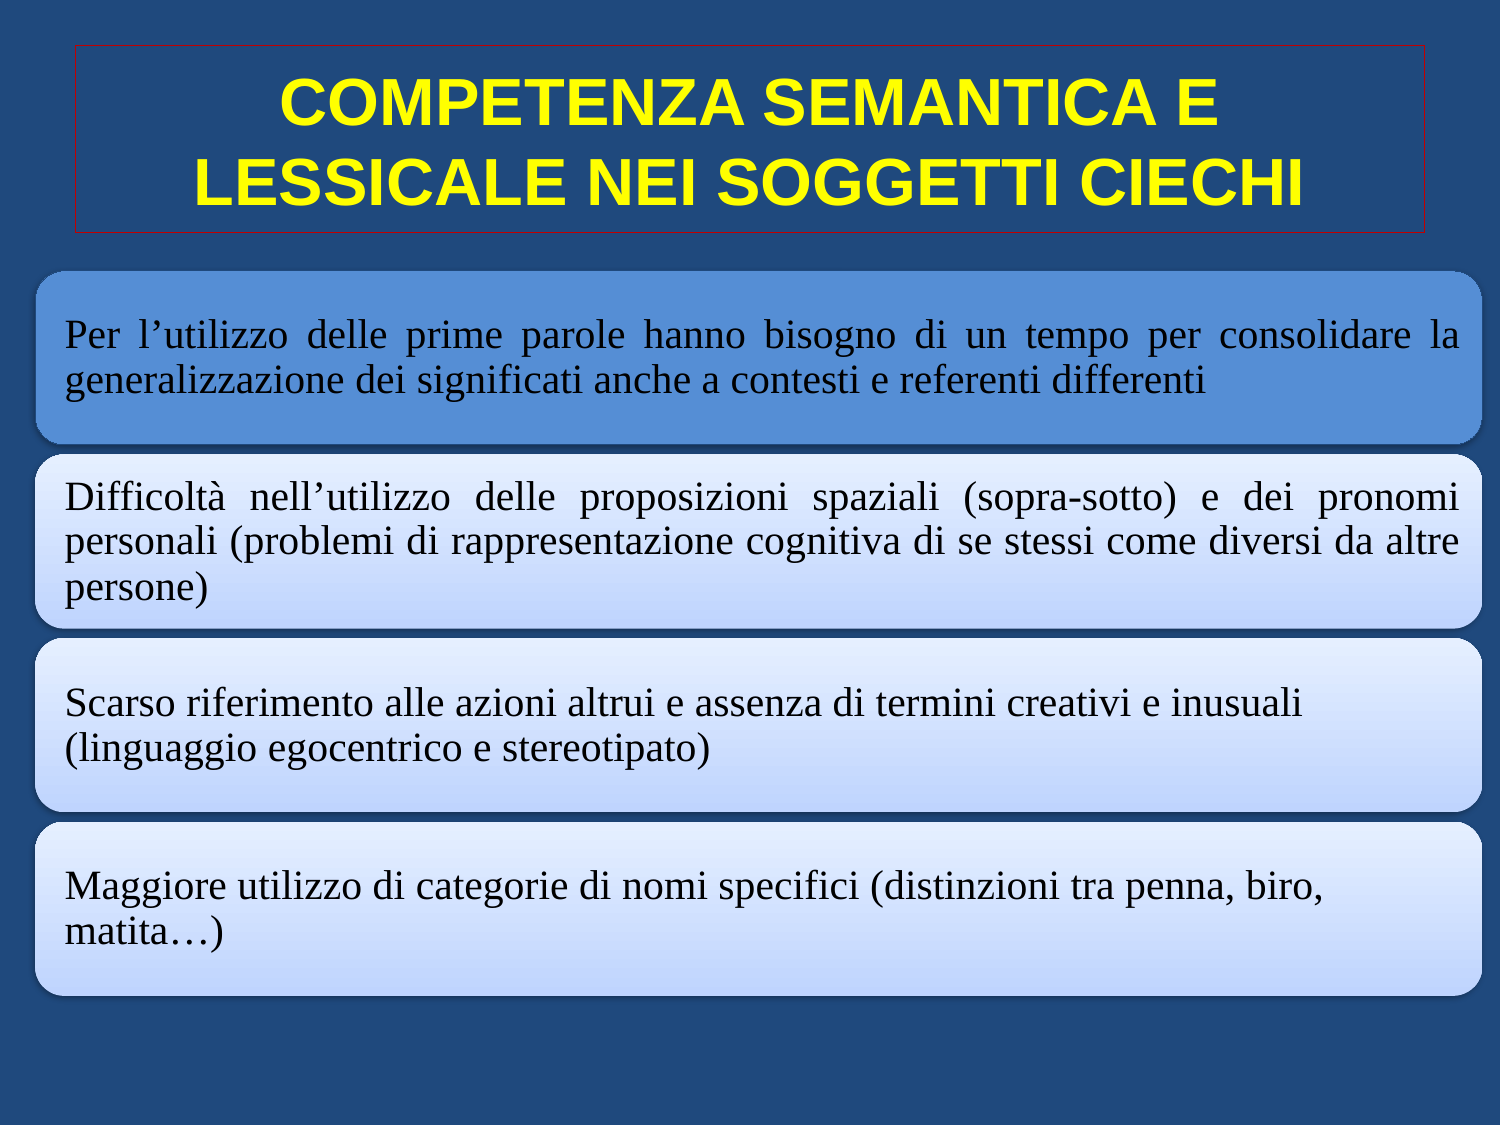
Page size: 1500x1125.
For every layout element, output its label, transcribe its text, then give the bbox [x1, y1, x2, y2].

title COMPETENZA SEMANTICA E LESSICALE NEI SOGGETTI CIECHI [75, 45, 1425, 233]
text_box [34, 255, 1483, 1012]
